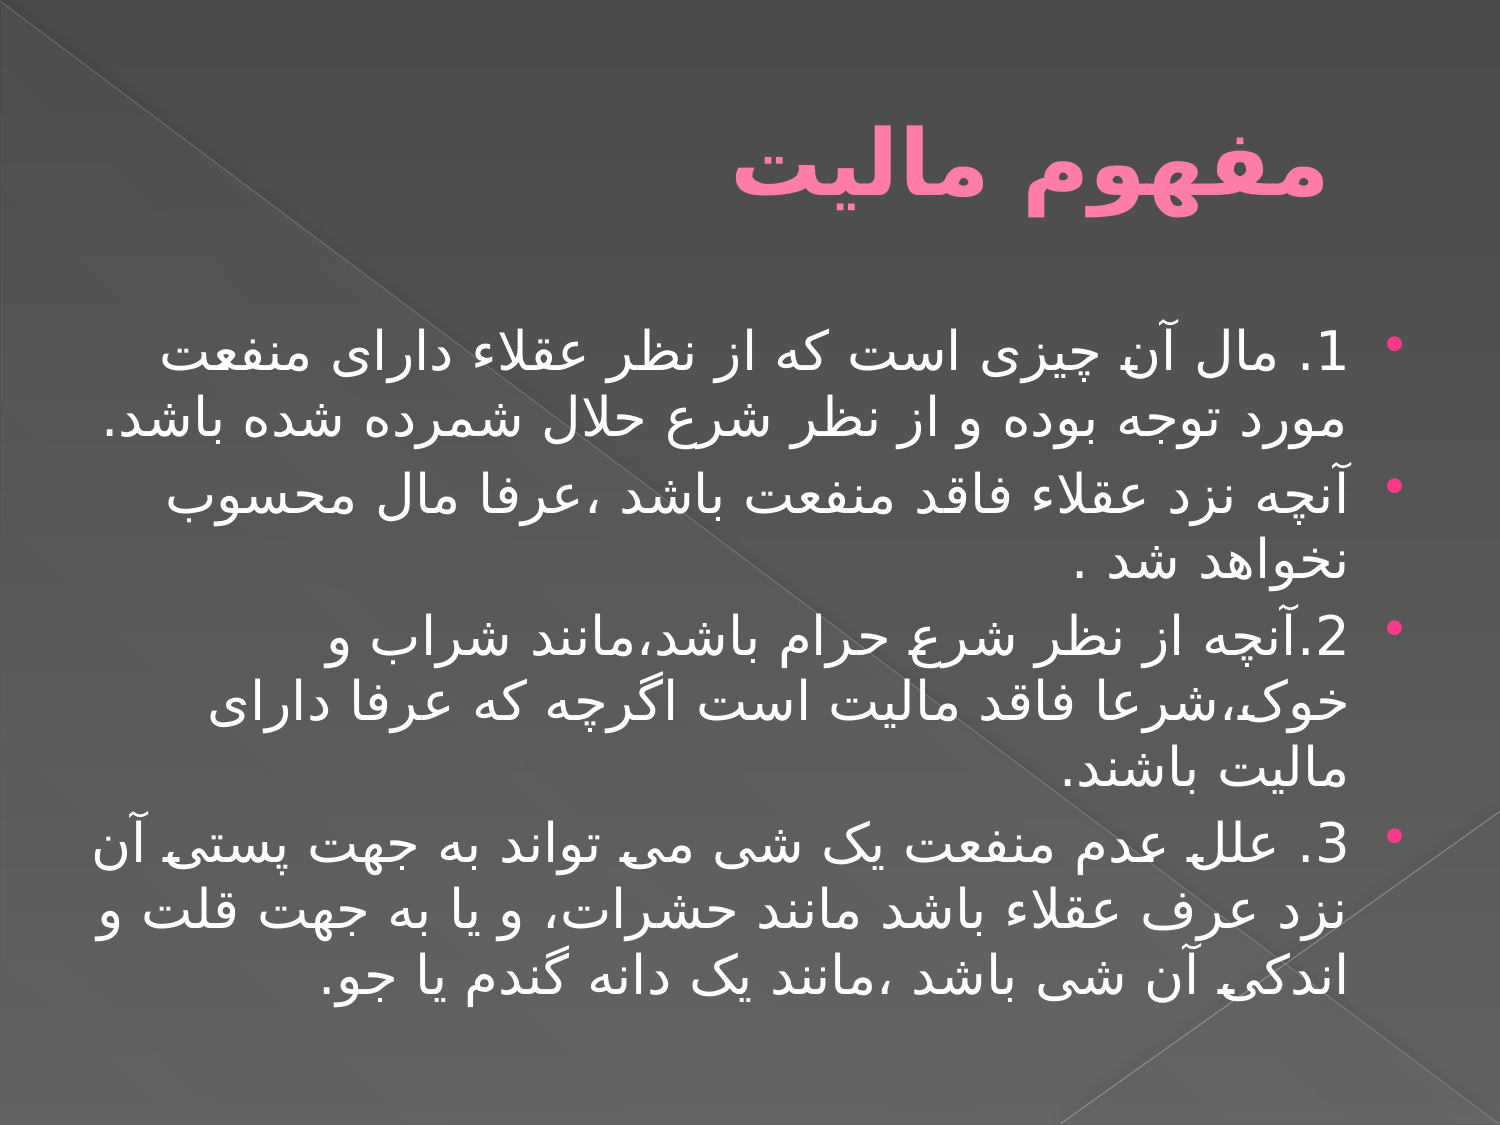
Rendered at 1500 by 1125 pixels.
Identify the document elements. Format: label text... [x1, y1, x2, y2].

title مفهوم مالیت [75, 43, 1425, 274]
list 1. مال آن چیزی است که از نظر عقلاء دارای منفعت مورد توجه بوده و از نظر شرع حلال شمرده شده باشد. آنچه نزد عقلاء فاقد منفعت باشد ،عرفا مال محسوب نخواهد شد . 2.آنچه از نظر شرع حرام باشد،مانند شراب و خوک،شرعا فاقد مالیت است اگرچه که عرفا دارای مالیت باشند. 3. علل عدم منفعت یک شی می تواند به جهت پستی آن نزد عرف عقلاء باشد مانند حشرات، و یا به جهت قلت و اندکی آن شی باشد ،مانند یک دانه گندم یا جو. [75, 308, 1425, 1059]
